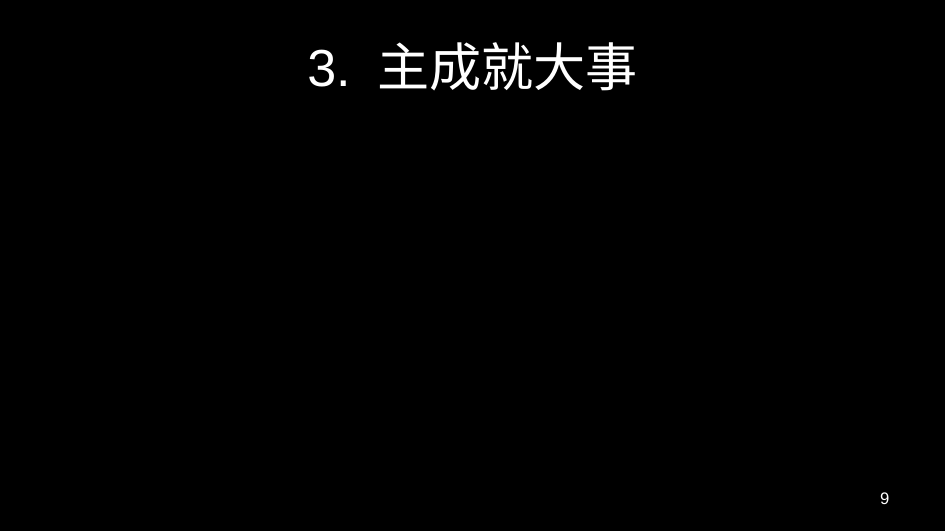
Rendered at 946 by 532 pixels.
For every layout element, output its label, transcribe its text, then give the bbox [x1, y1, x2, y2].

slide_number 9 [677, 483, 899, 522]
title 3. 主成就大事 [46, 21, 899, 111]
